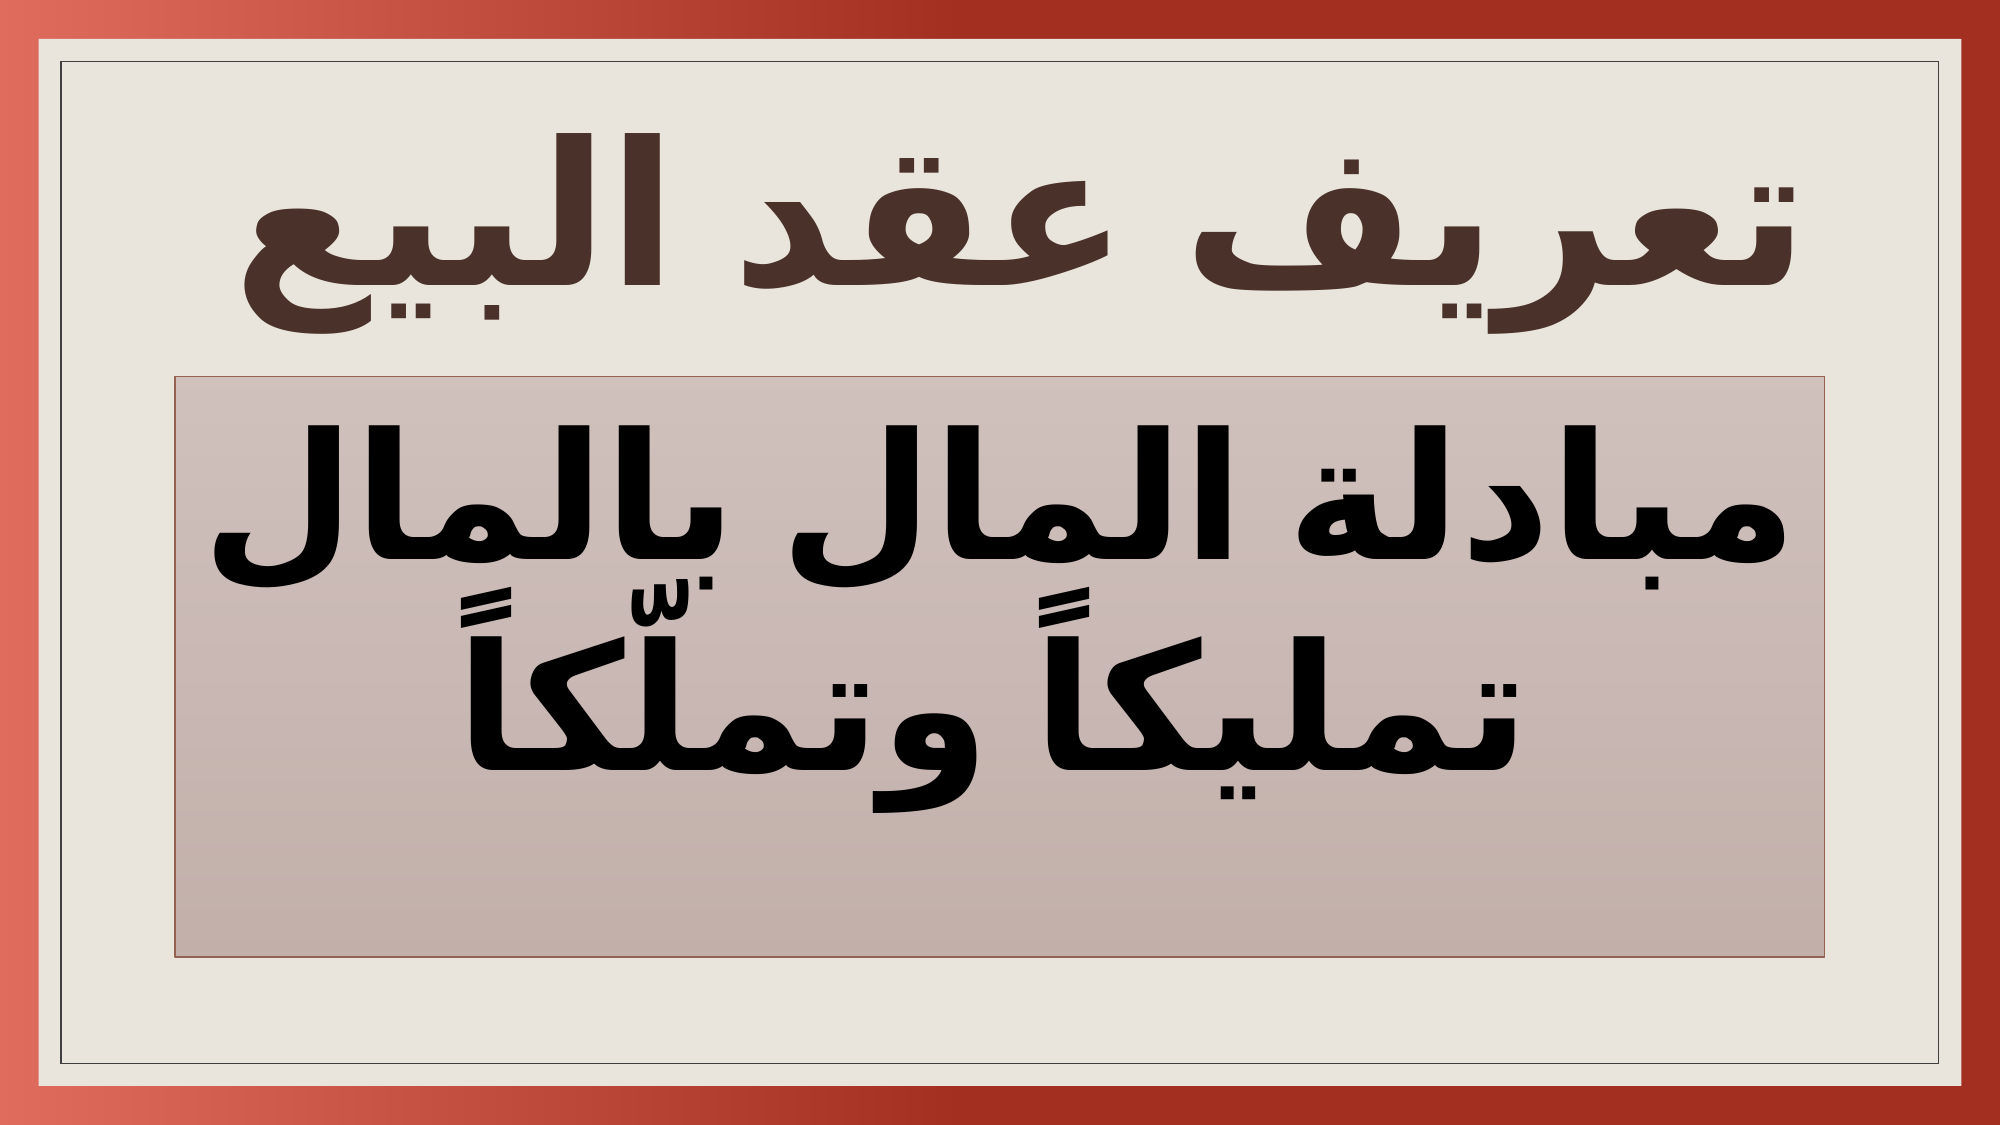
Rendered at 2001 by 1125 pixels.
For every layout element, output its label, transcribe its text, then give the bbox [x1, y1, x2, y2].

title تعريف عقد البيع [174, 92, 1825, 349]
list مبادلة المال بالمال تمليكاً وتملّكاً [174, 376, 1825, 958]
